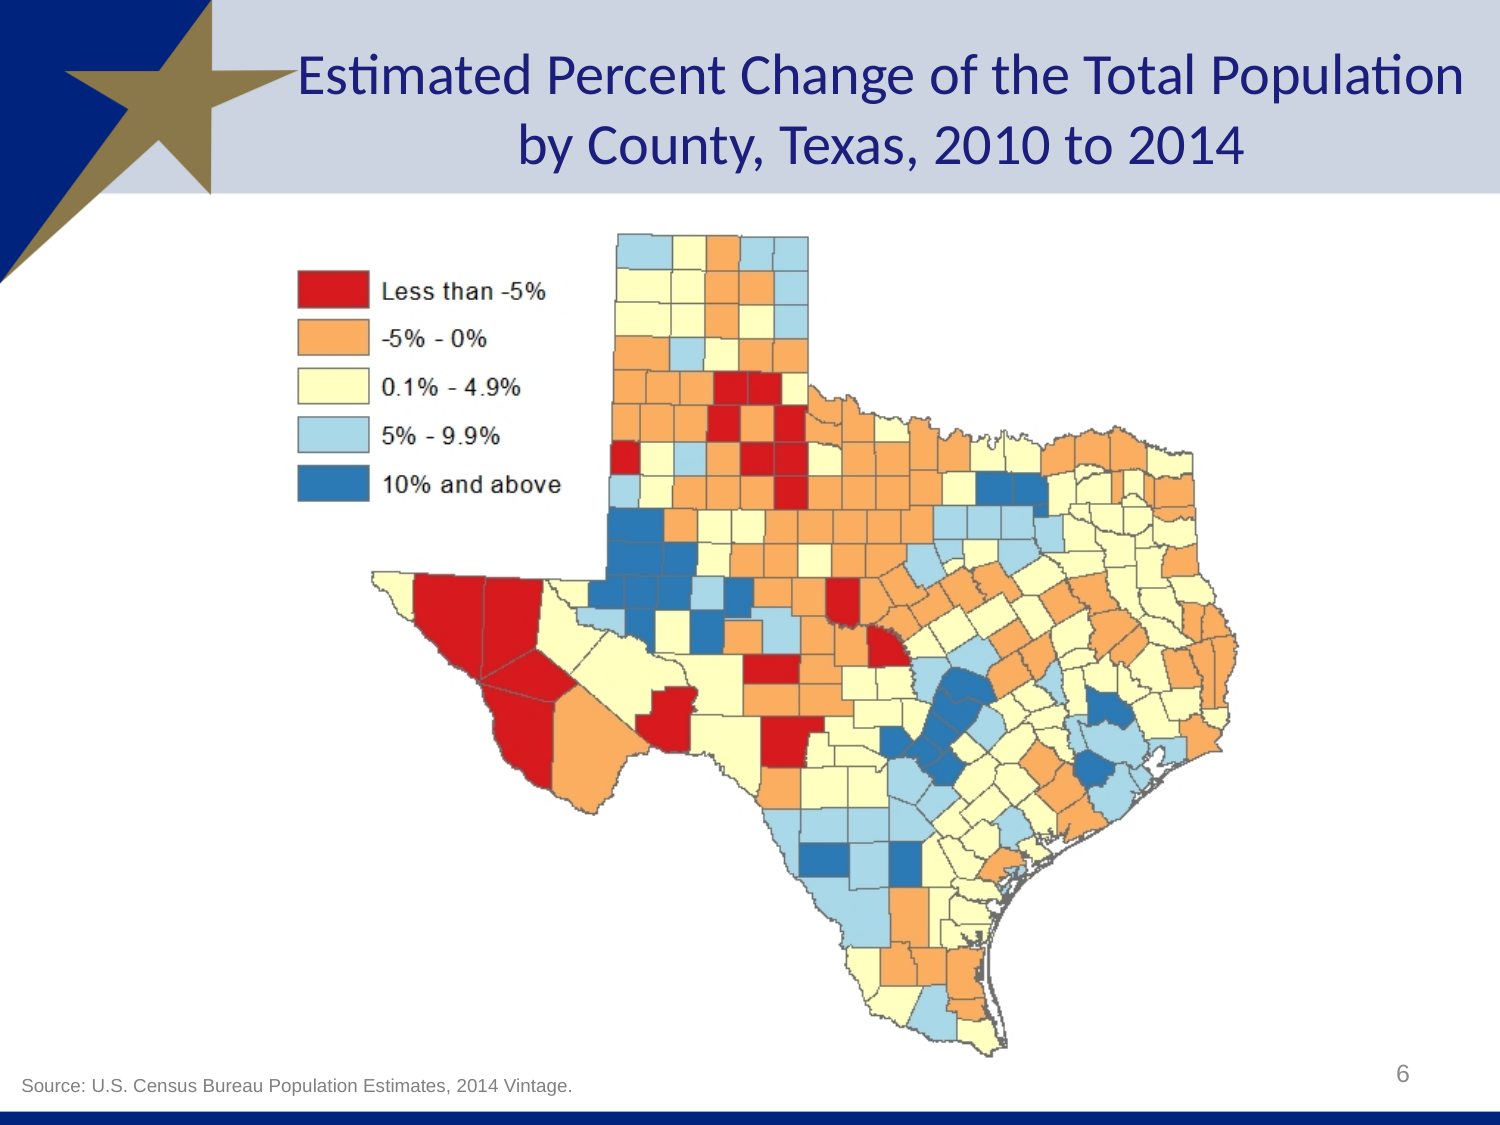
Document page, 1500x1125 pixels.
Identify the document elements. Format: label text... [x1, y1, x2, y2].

slide_number 6 [1074, 1042, 1425, 1103]
title Estimated Percent Change of the Total Population by County, Texas, 2010 to 2014 [263, 24, 1500, 188]
picture [0, 0, 1500, 1125]
text_box Source: U.S. Census Bureau Population Estimates, 2014 Vintage. [6, 1066, 593, 1104]
